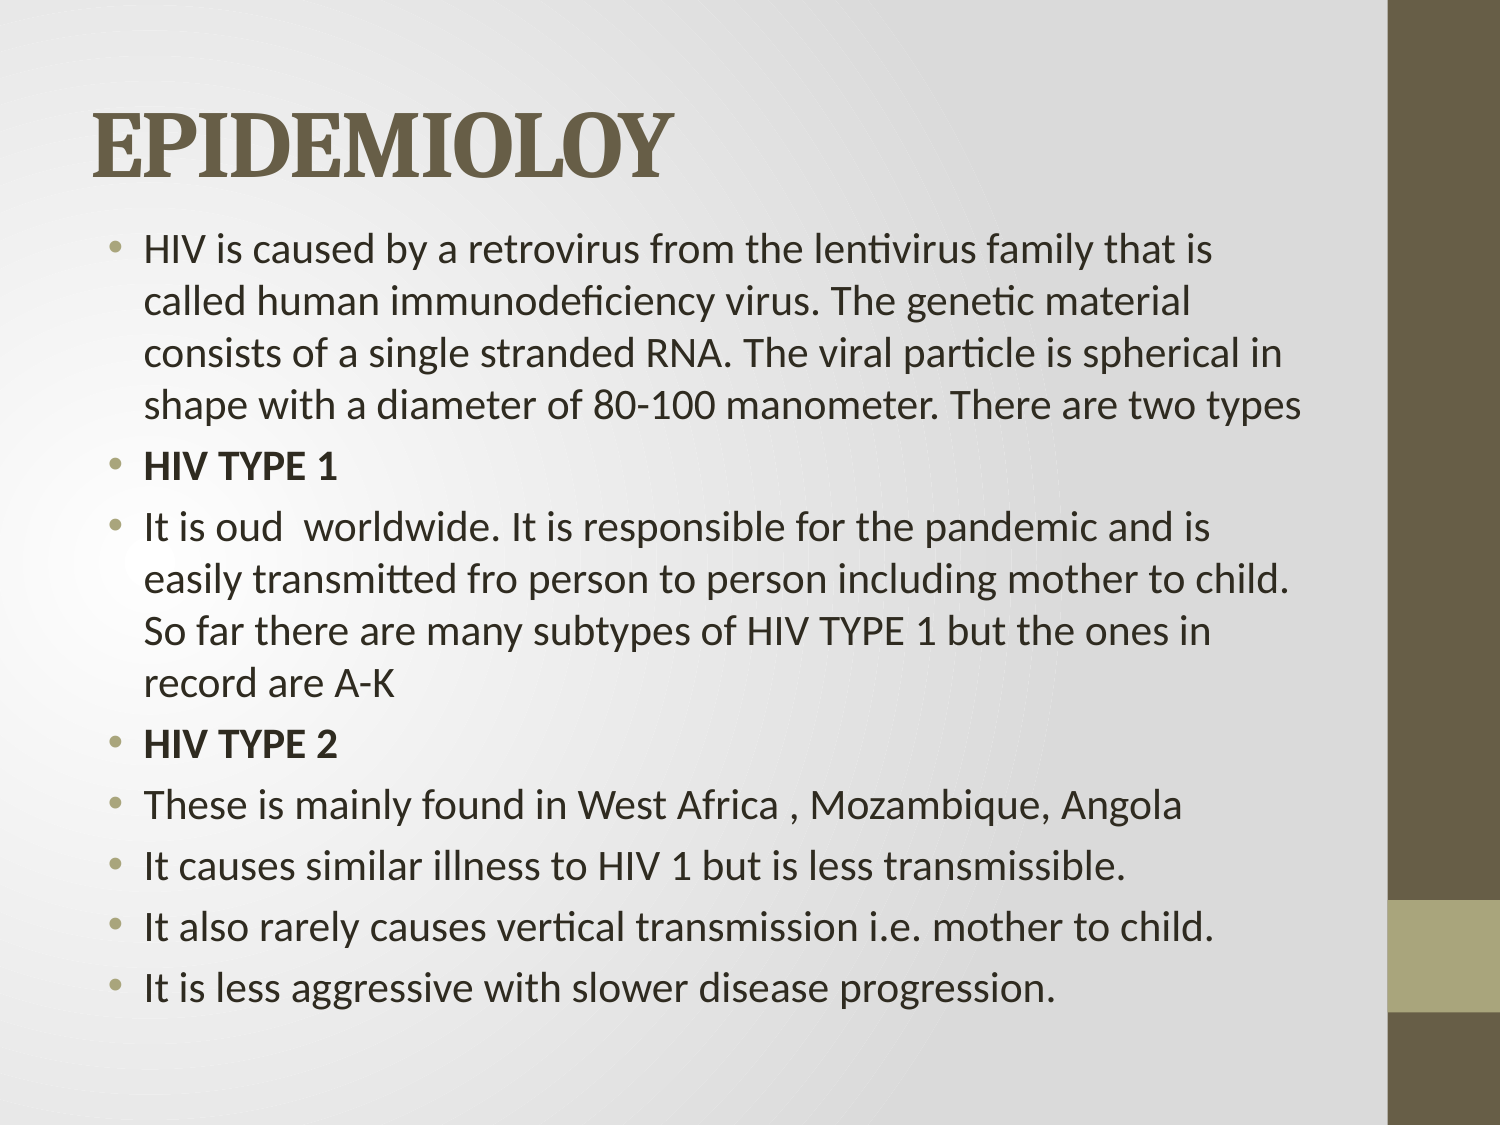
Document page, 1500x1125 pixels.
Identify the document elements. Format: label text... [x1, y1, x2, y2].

title EPIDEMIOLOY [75, 45, 1325, 212]
list HIV is caused by a retrovirus from the lentivirus family that is called human immunodeficiency virus. The genetic material consists of a single stranded RNA. The viral particle is spherical in shape with a diameter of 80-100 manometer. There are two types HIV TYPE 1 It is oud worldwide. It is responsible for the pandemic and is easily transmitted fro person to person including mother to child. So far there are many subtypes of HIV TYPE 1 but the ones in record are A-K HIV TYPE 2 These is mainly found in West Africa , Mozambique, Angola It causes similar illness to HIV 1 but is less transmissible. It also rarely causes vertical transmission i.e. mother to child. It is less aggressive with slower disease progression. [75, 212, 1325, 1075]
